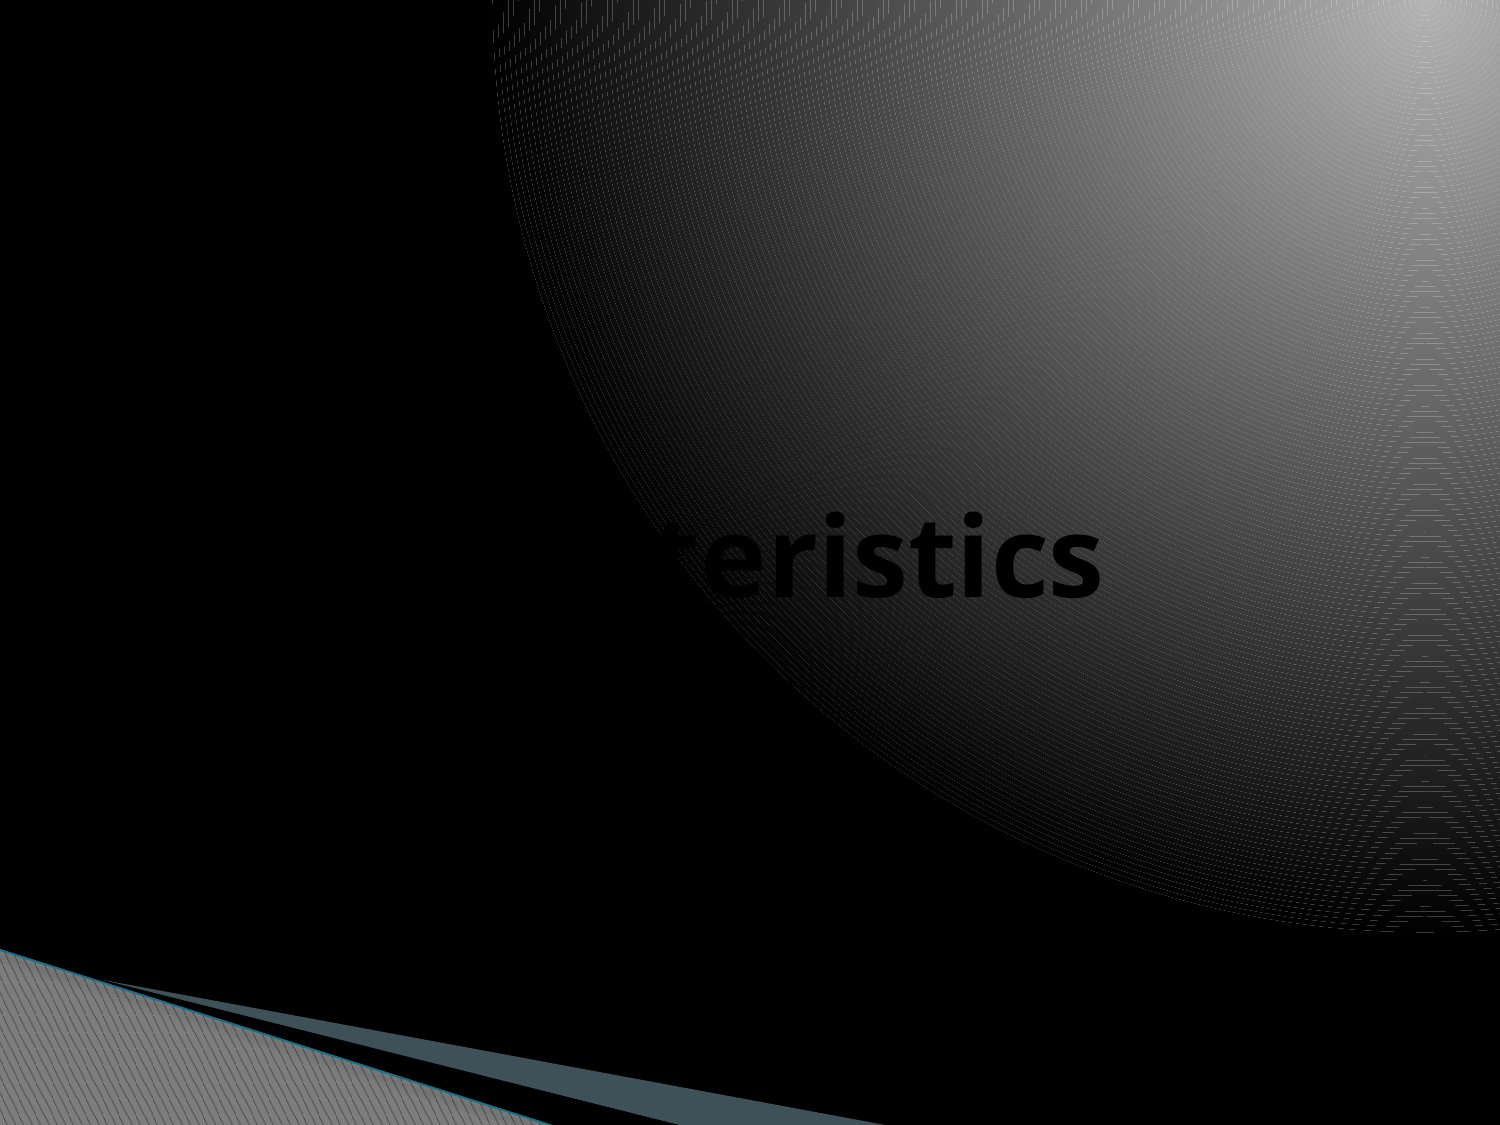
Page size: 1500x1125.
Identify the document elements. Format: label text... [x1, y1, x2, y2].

picture [0, 952, 543, 1125]
title ICT - Characteristics [261, 347, 1289, 620]
